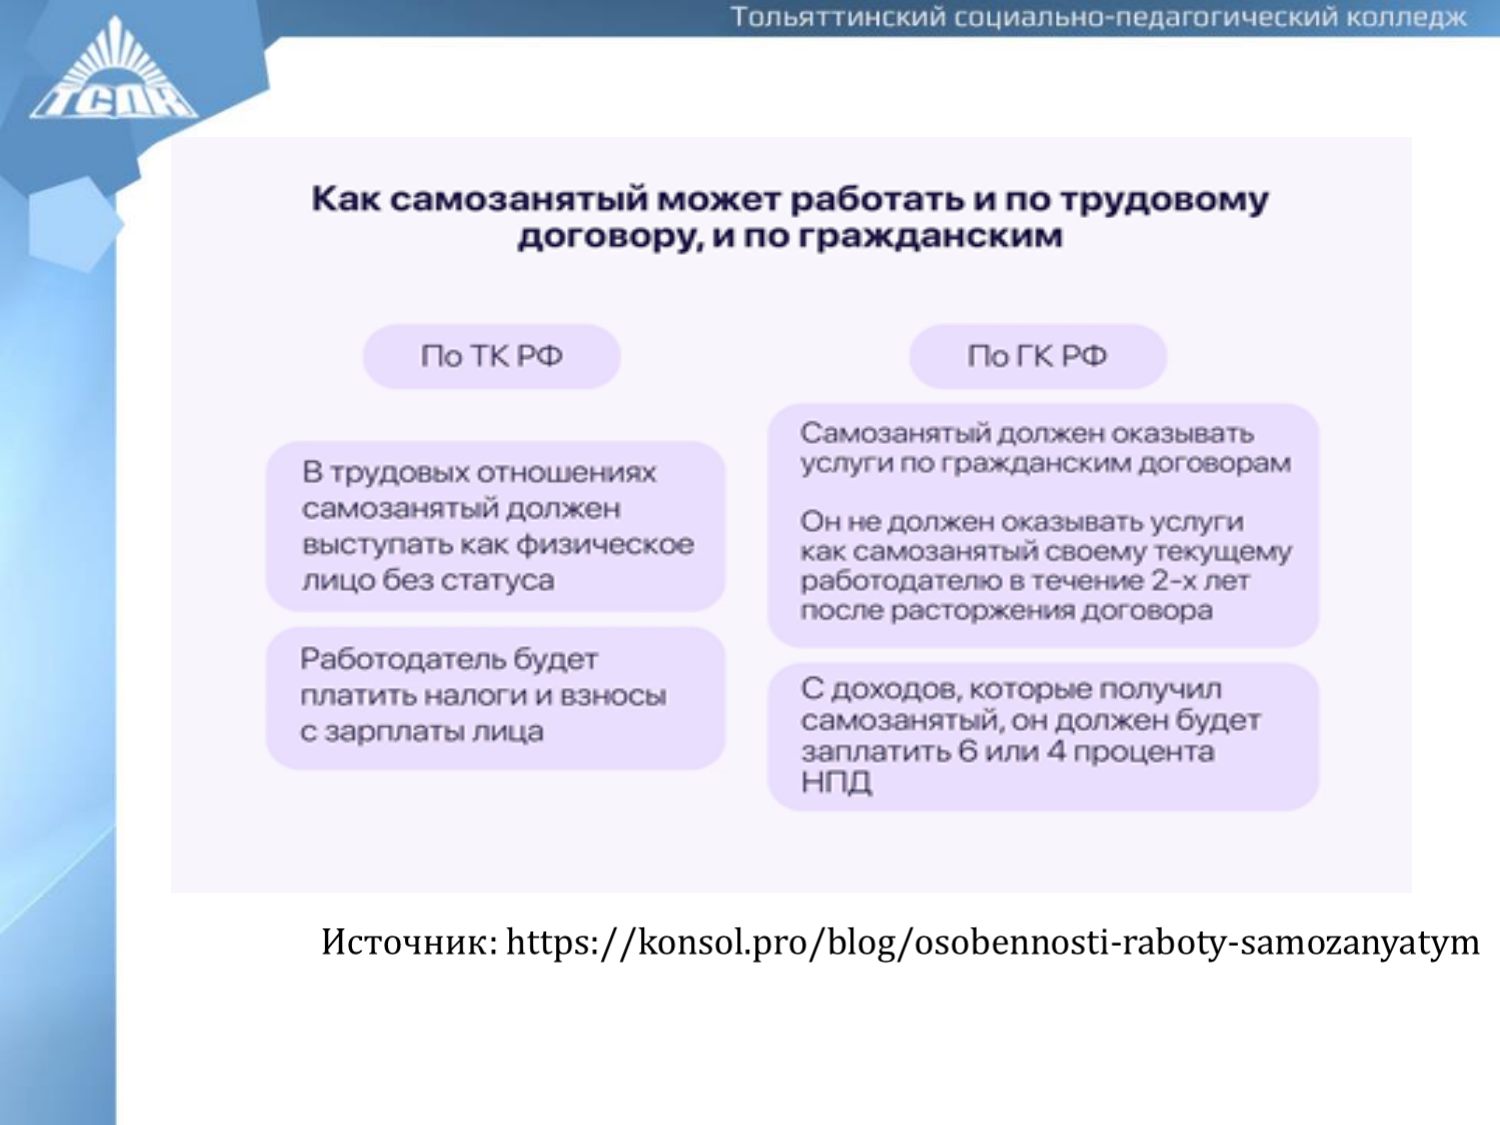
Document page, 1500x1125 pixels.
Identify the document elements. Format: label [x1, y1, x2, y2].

list [170, 136, 1412, 893]
picture [0, 0, 1500, 1125]
